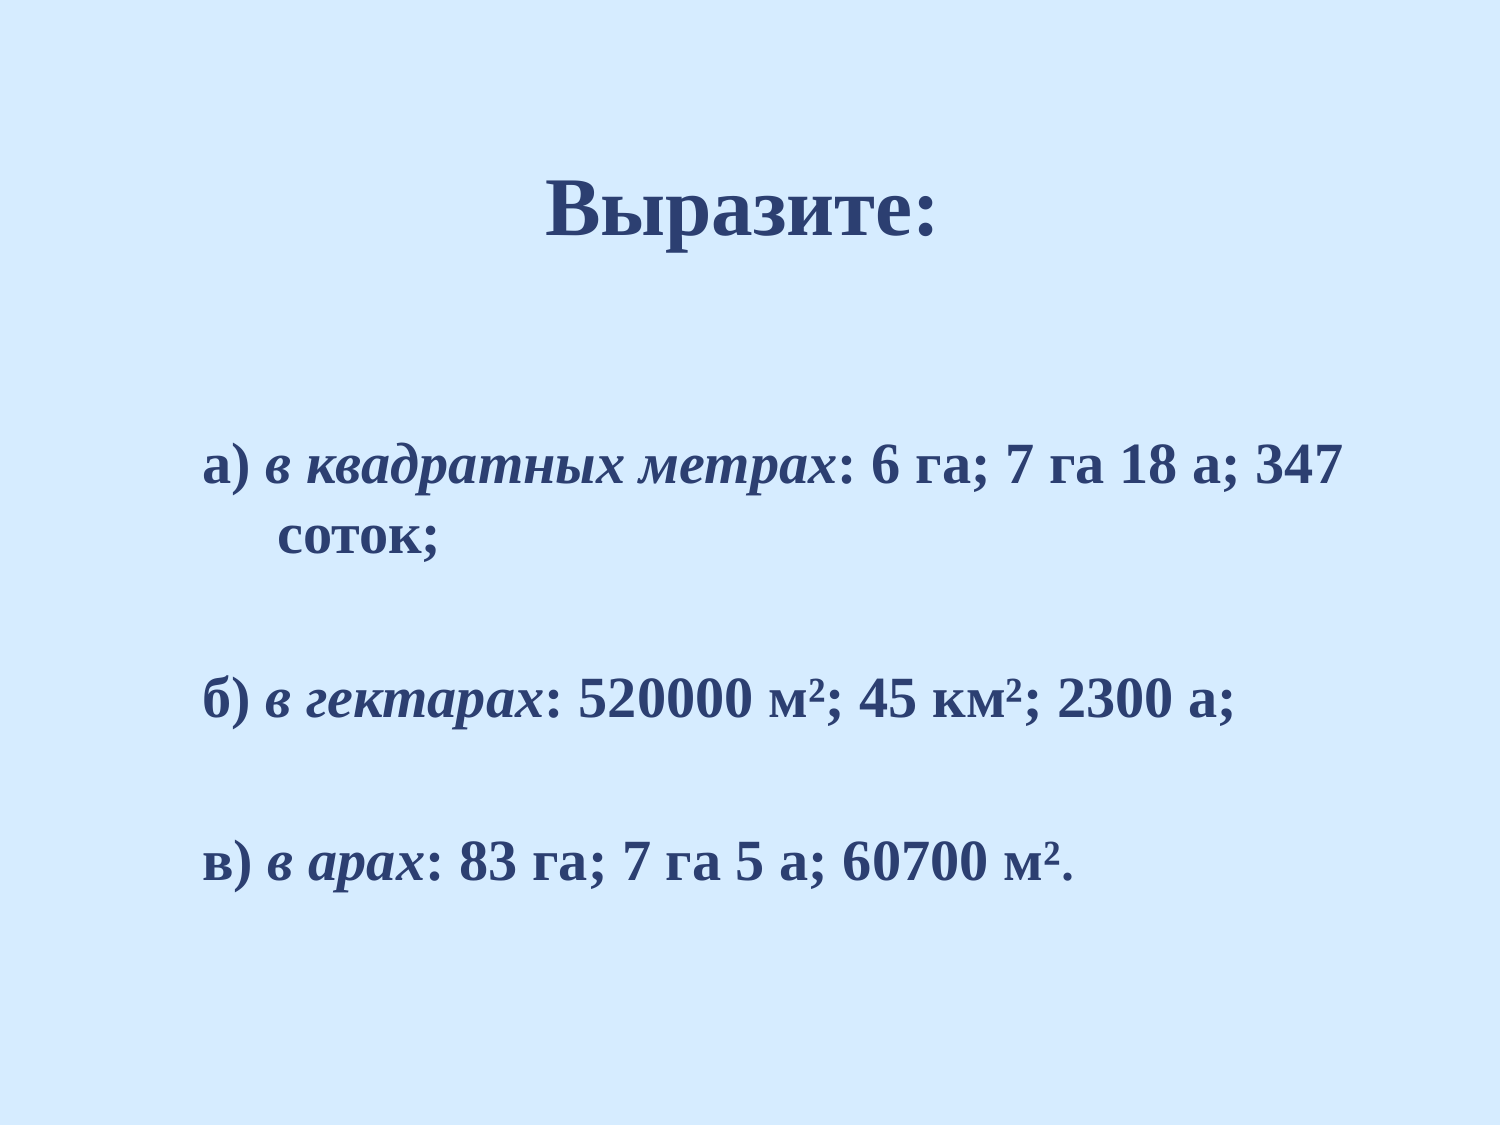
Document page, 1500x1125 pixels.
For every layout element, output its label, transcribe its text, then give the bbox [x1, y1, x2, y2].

title Выразите: [105, 81, 1381, 324]
subtitle а) в квадратных метрах: 6 га; 7 га 18 а; 347 соток; б) в гектарах: 520000 м²; 45 км²; 2300 а; в) в арах: 83 га; 7 га 5 а; 60700 м². [187, 316, 1419, 938]
